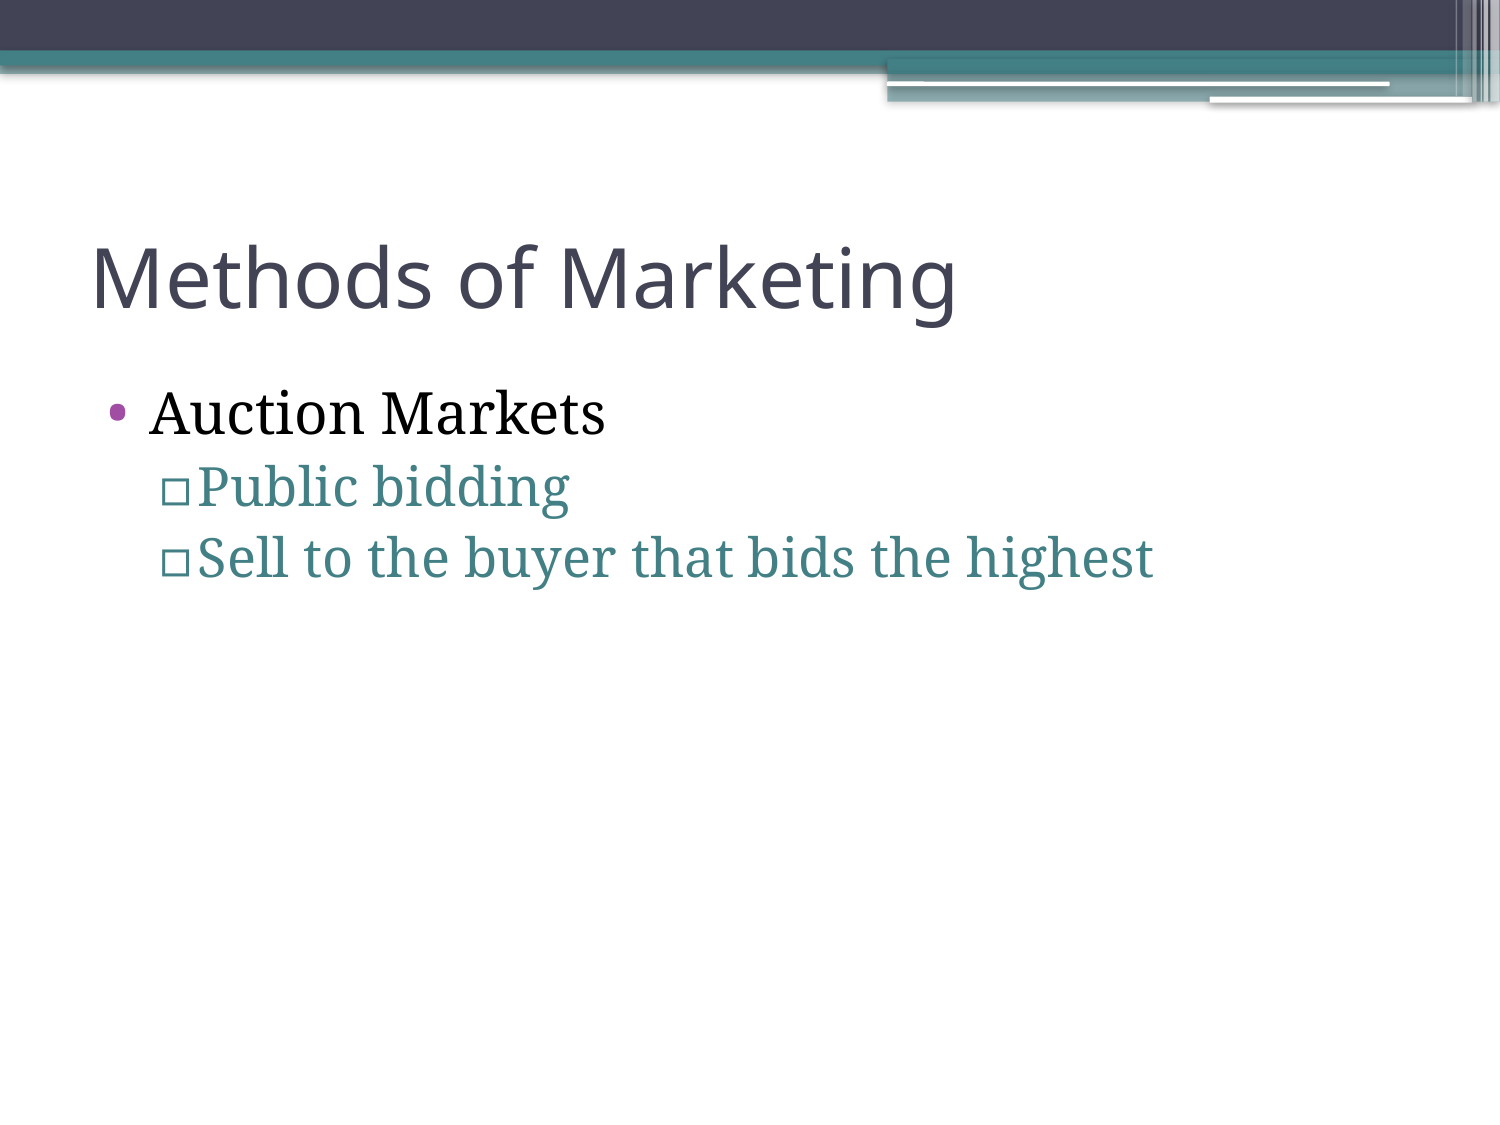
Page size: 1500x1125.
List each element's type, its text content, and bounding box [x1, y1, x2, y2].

title Methods of Marketing [75, 187, 1425, 363]
list Auction Markets Public bidding Sell to the buyer that bids the highest [75, 368, 1425, 1079]
